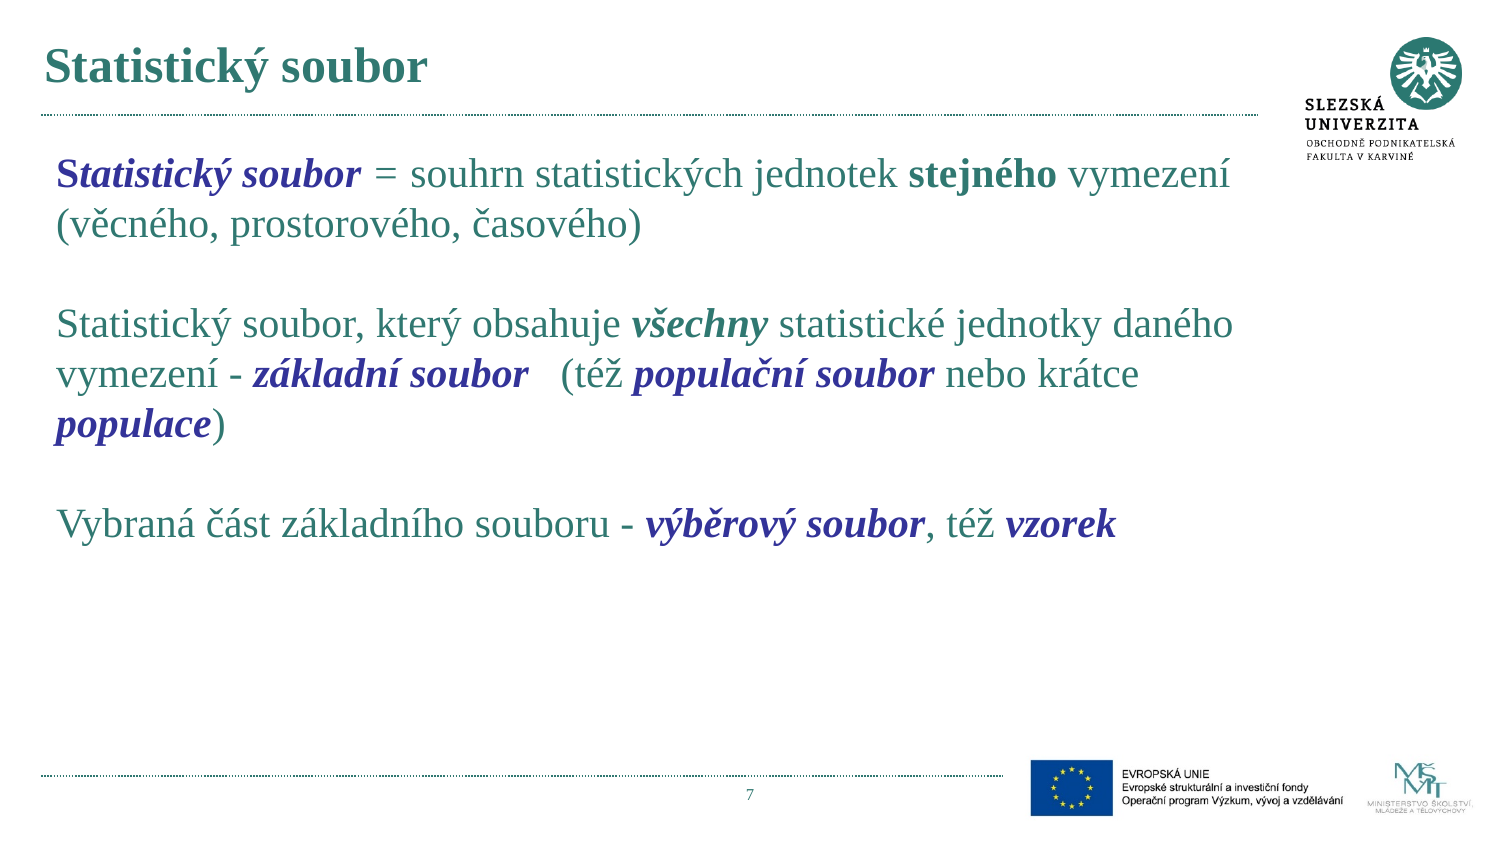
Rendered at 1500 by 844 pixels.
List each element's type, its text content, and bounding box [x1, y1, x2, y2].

picture [1305, 37, 1462, 160]
title Statistický soubor [29, 32, 1258, 116]
text_box 7 [442, 776, 998, 811]
list Statistický soubor = souhrn statistických jednotek stejného vymezení (věcného, prostorového, časového) Statistický soubor, který obsahuje všechny statistické jednotky daného vymezení - základní soubor (též populační soubor nebo krátce populace) Vybraná část základního souboru - výběrový soubor, též vzorek [41, 138, 1258, 753]
picture [1003, 732, 1500, 843]
